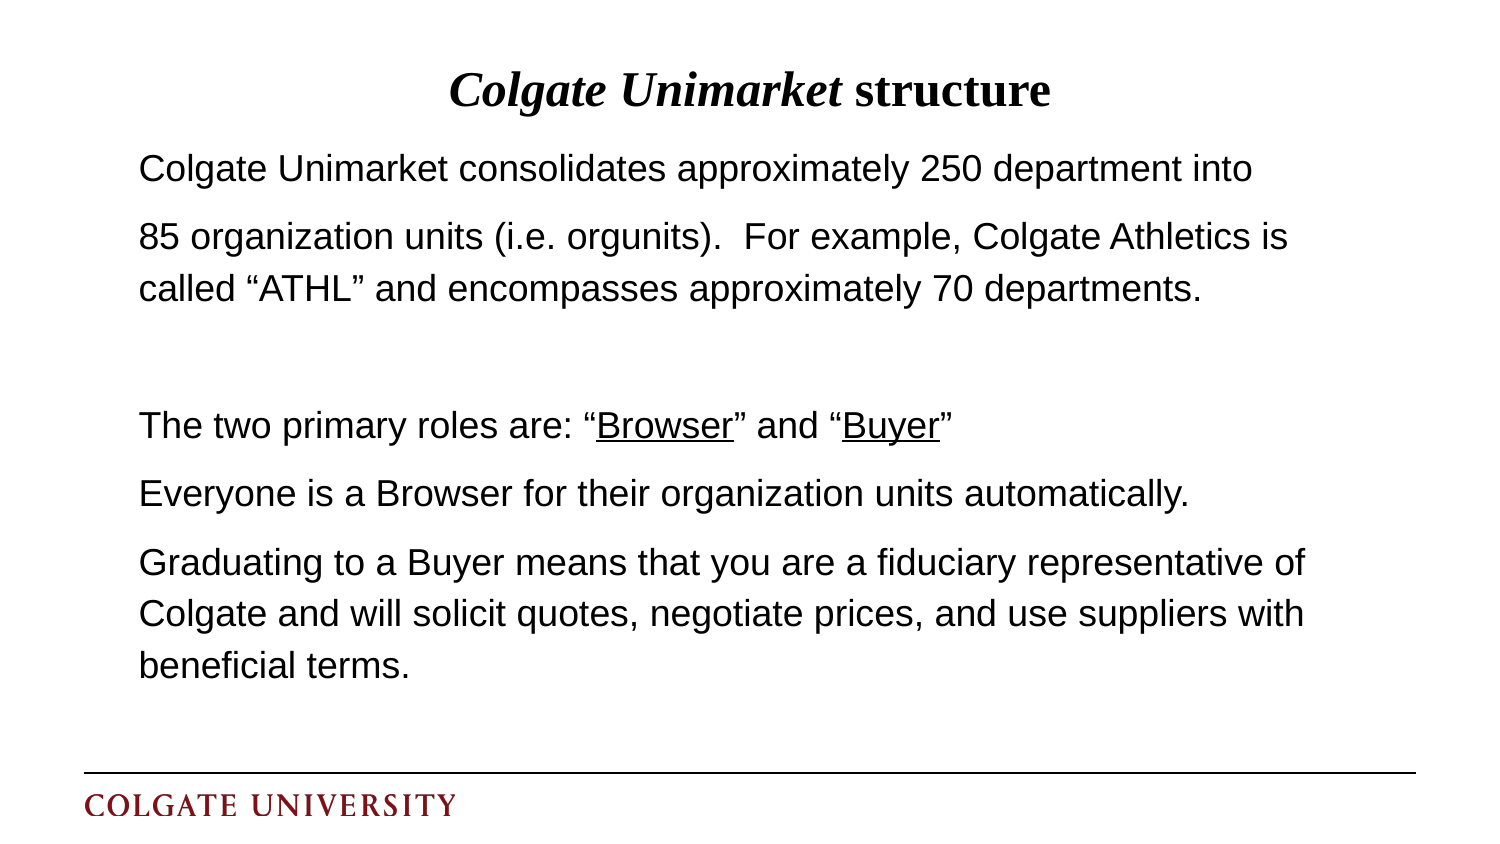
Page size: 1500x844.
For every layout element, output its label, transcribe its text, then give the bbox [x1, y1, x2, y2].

title Colgate Unimarket structure [96, 57, 1404, 132]
list Colgate Unimarket consolidates approximately 250 department into 85 organization units (i.e. orgunits). For example, Colgate Athletics is called “ATHL” and encompasses approximately 70 departments. The two primary roles are: “Browser” and “Buyer” Everyone is a Browser for their organization units automatically. Graduating to a Buyer means that you are a fiduciary representative of Colgate and will solicit quotes, negotiate prices, and use suppliers with beneficial terms. [108, 131, 1392, 738]
picture [85, 794, 455, 816]
